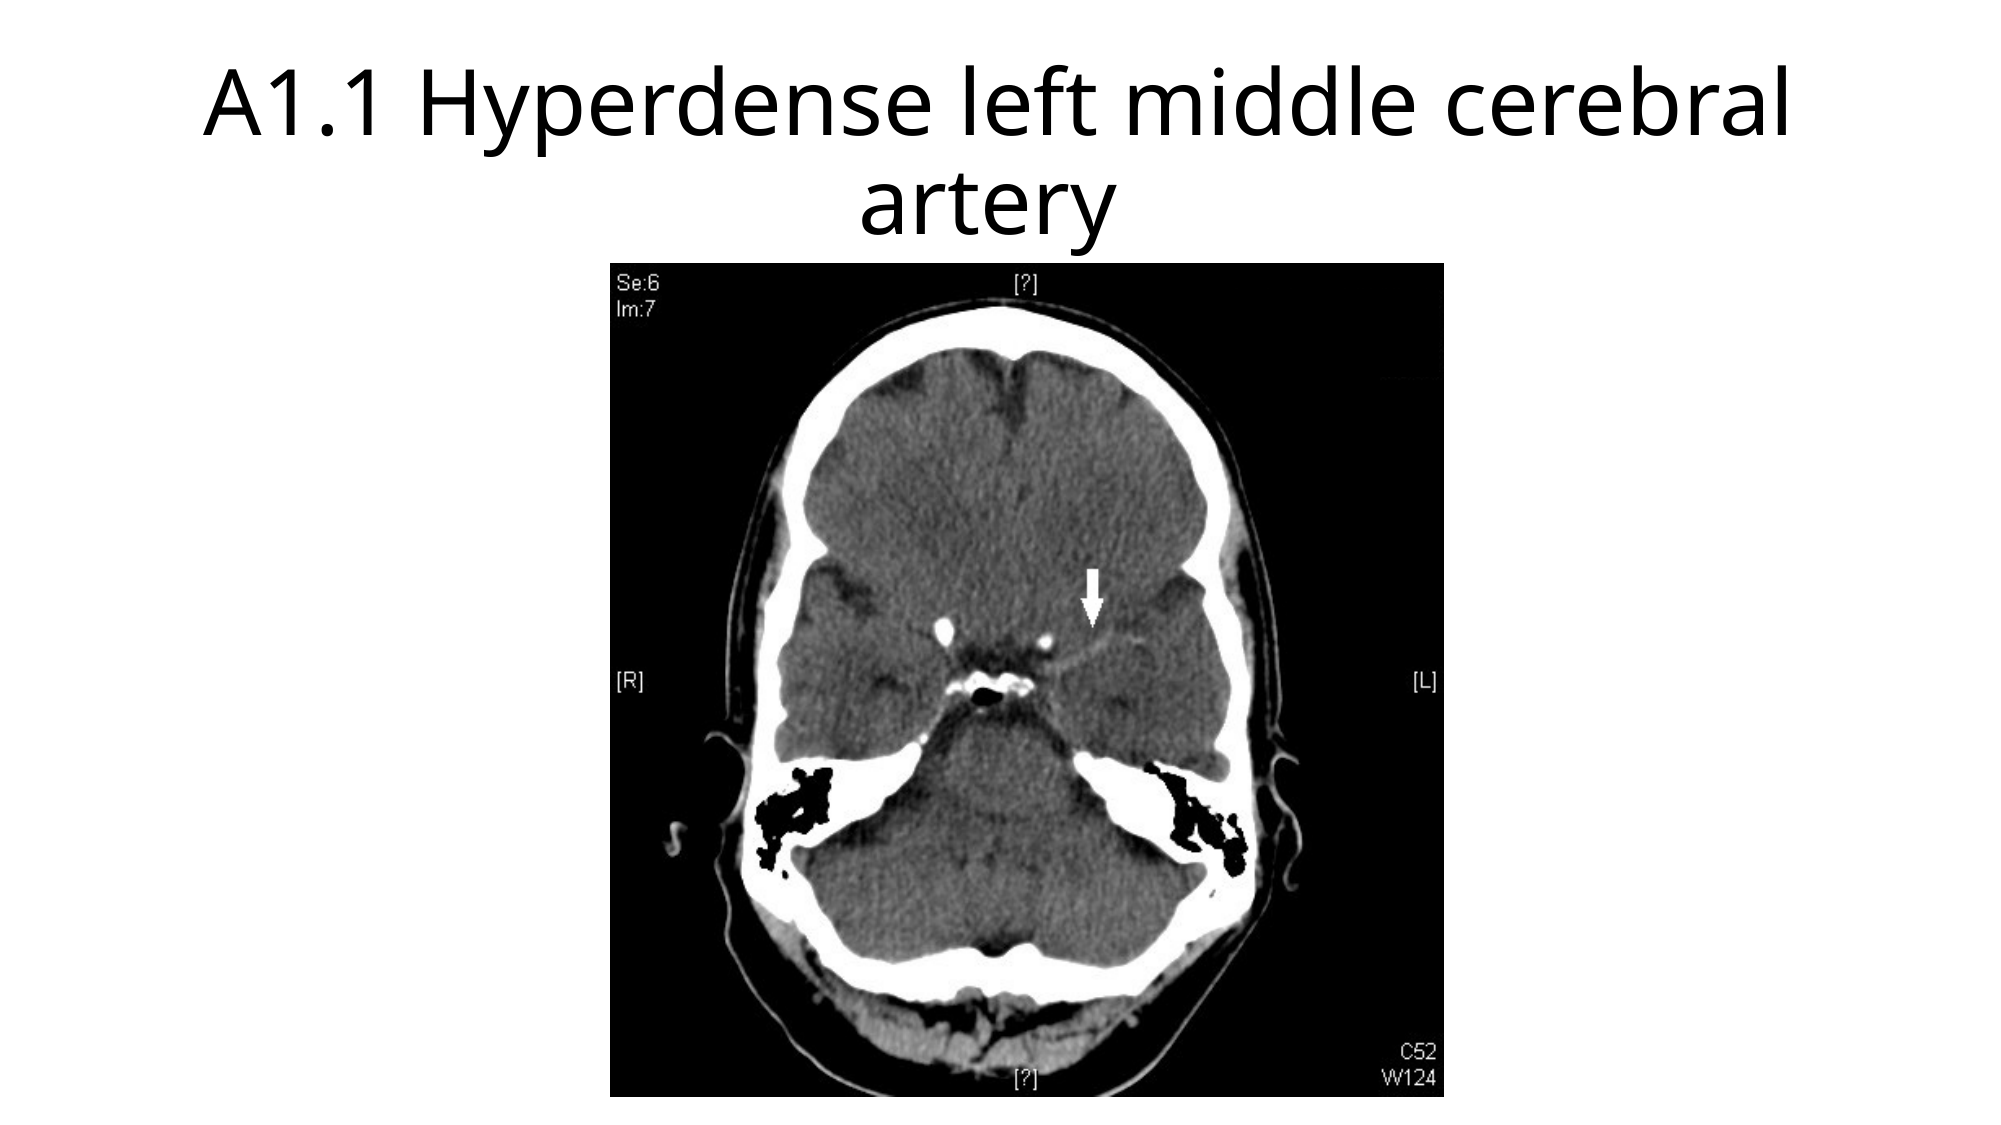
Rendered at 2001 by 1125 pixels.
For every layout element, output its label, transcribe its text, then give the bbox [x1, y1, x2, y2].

title A1.1 Hyperdense left middle cerebral artery [137, 46, 1863, 264]
picture [610, 263, 1444, 1097]
